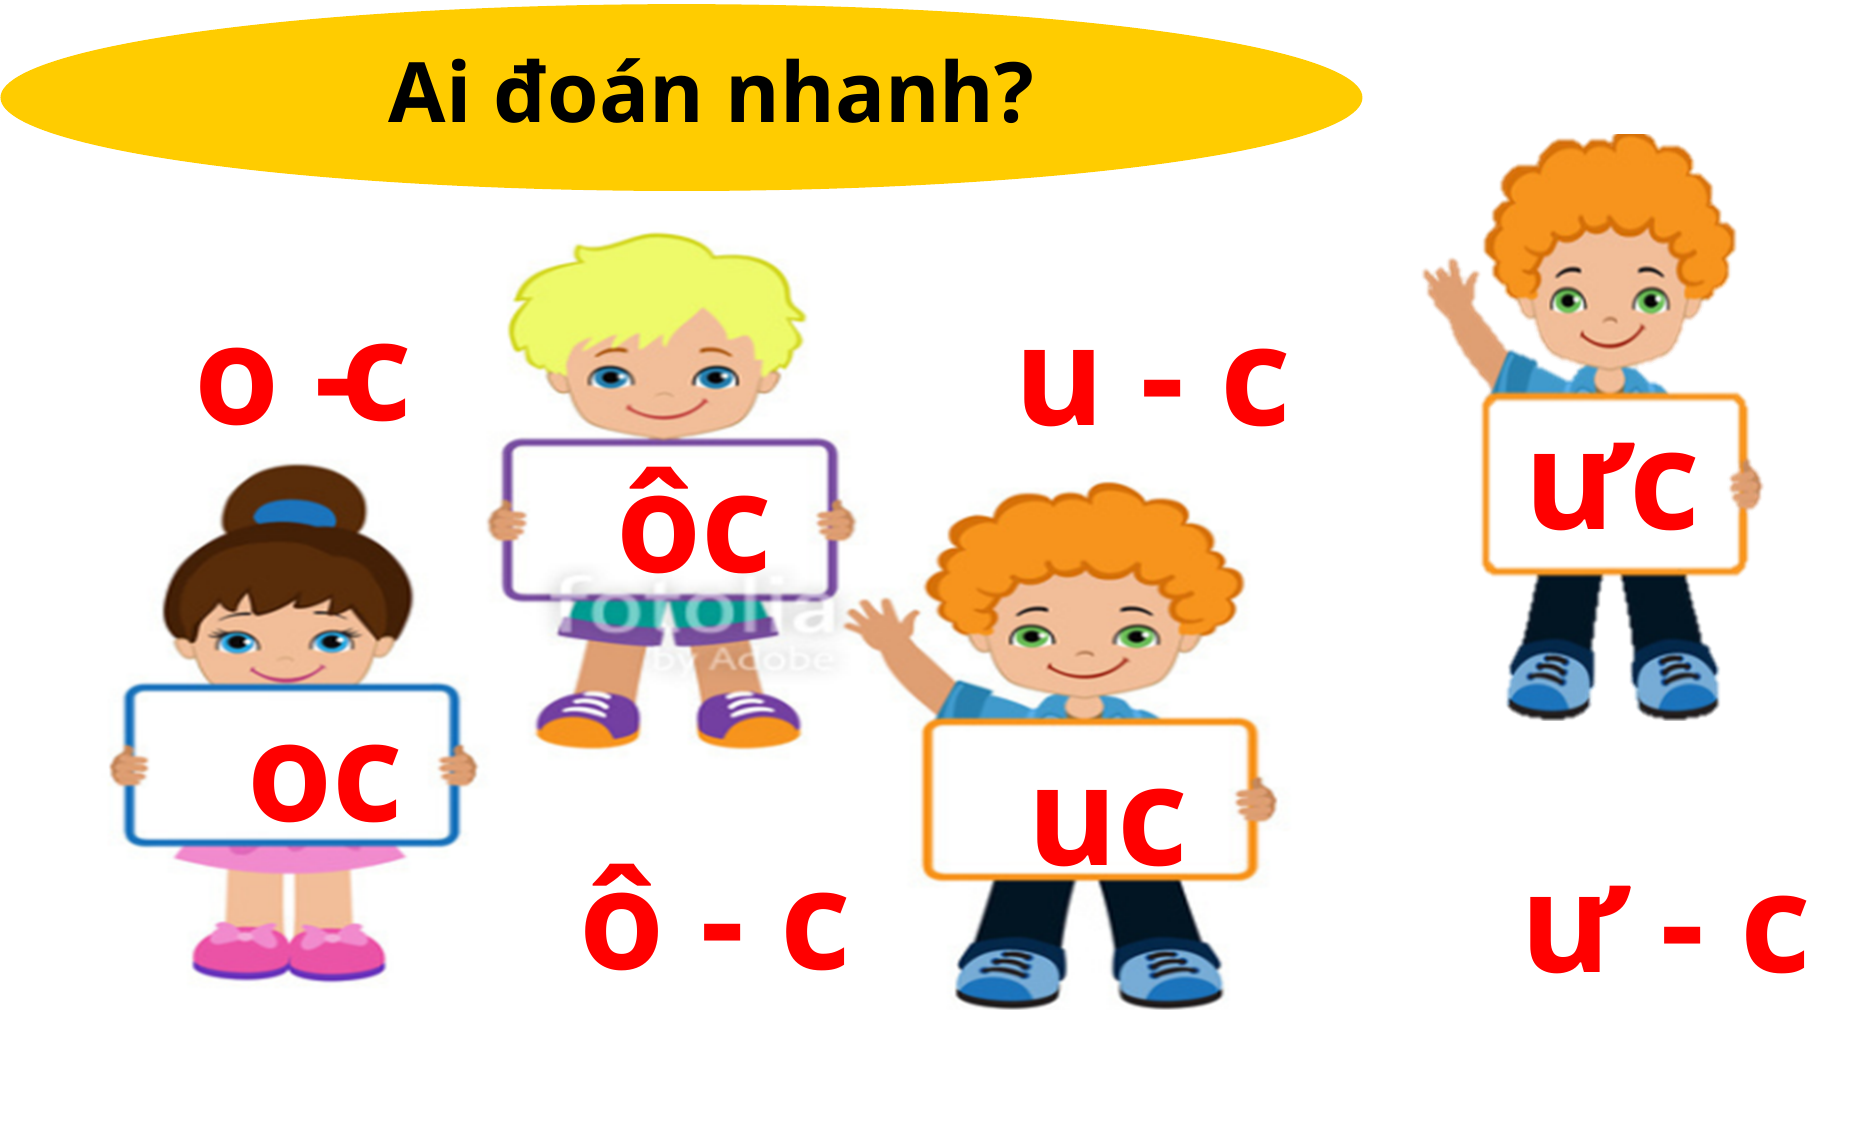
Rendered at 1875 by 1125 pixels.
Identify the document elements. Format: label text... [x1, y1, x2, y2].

text_box Ai đoán nhanh? [0, 4, 1363, 191]
picture [67, 202, 1319, 1011]
picture [1419, 134, 1875, 721]
text_box ư - c [1505, 828, 1827, 1008]
